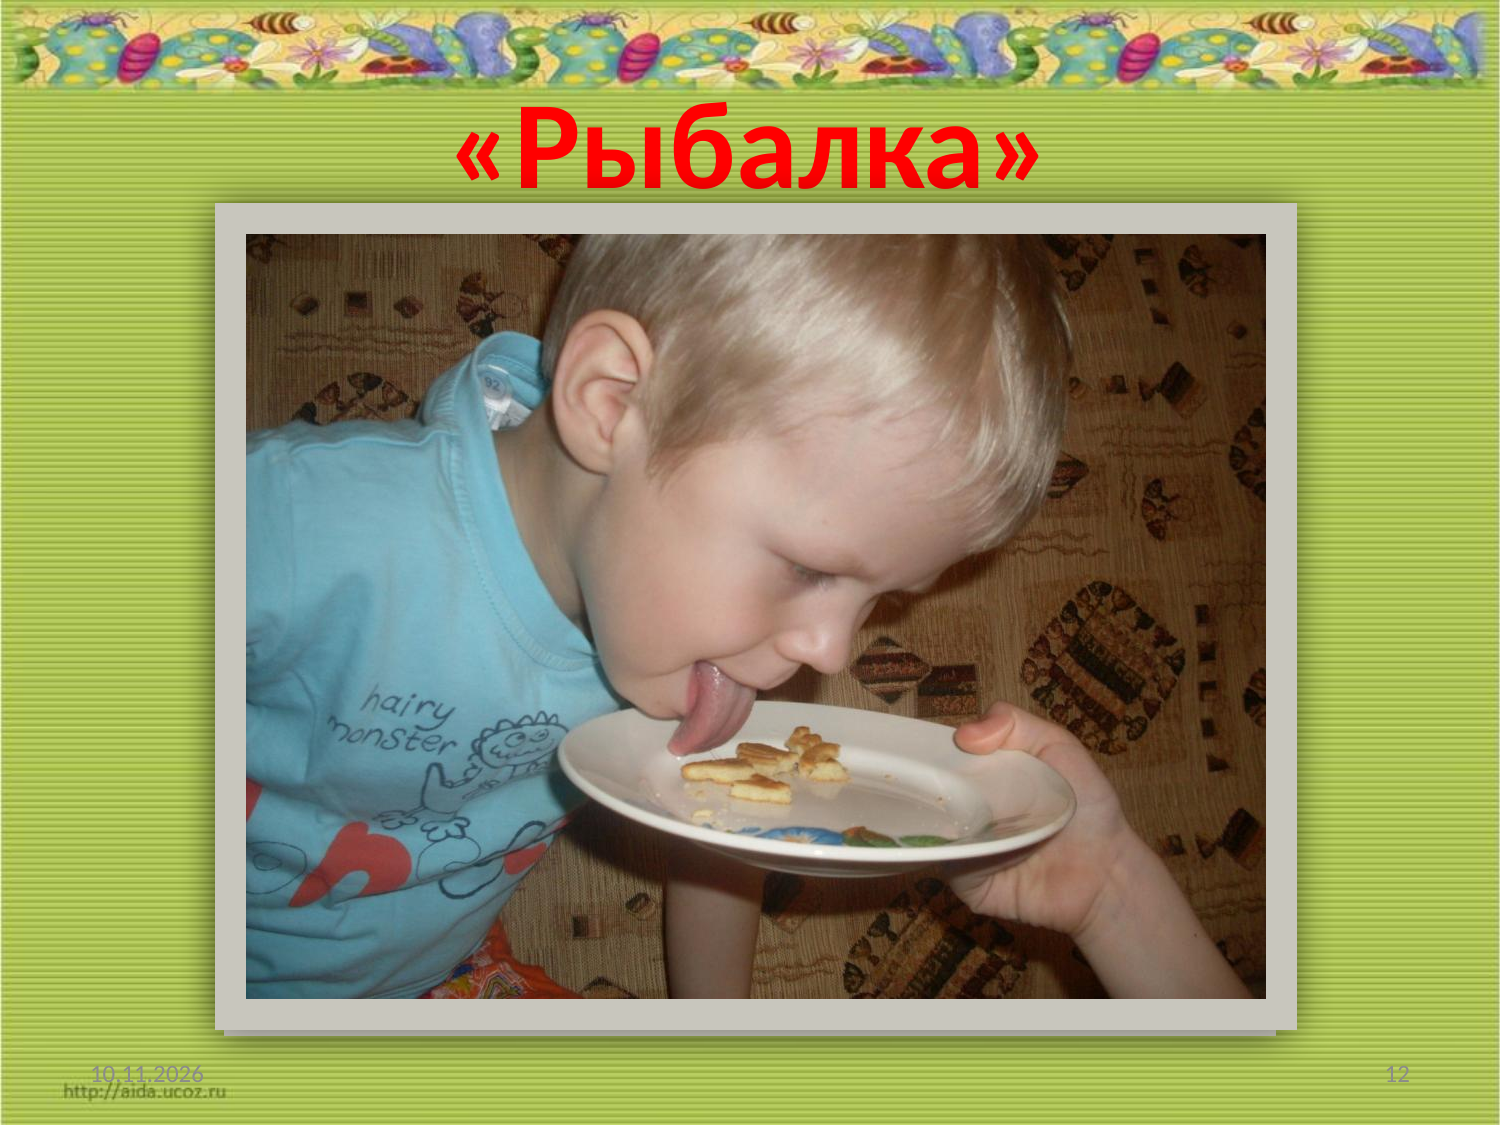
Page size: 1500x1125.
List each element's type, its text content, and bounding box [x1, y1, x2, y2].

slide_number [75, 1042, 425, 1103]
title «Рыбалка» [74, 44, 1426, 233]
slide_number 12 [1074, 1042, 1425, 1103]
picture [0, 0, 1500, 1125]
